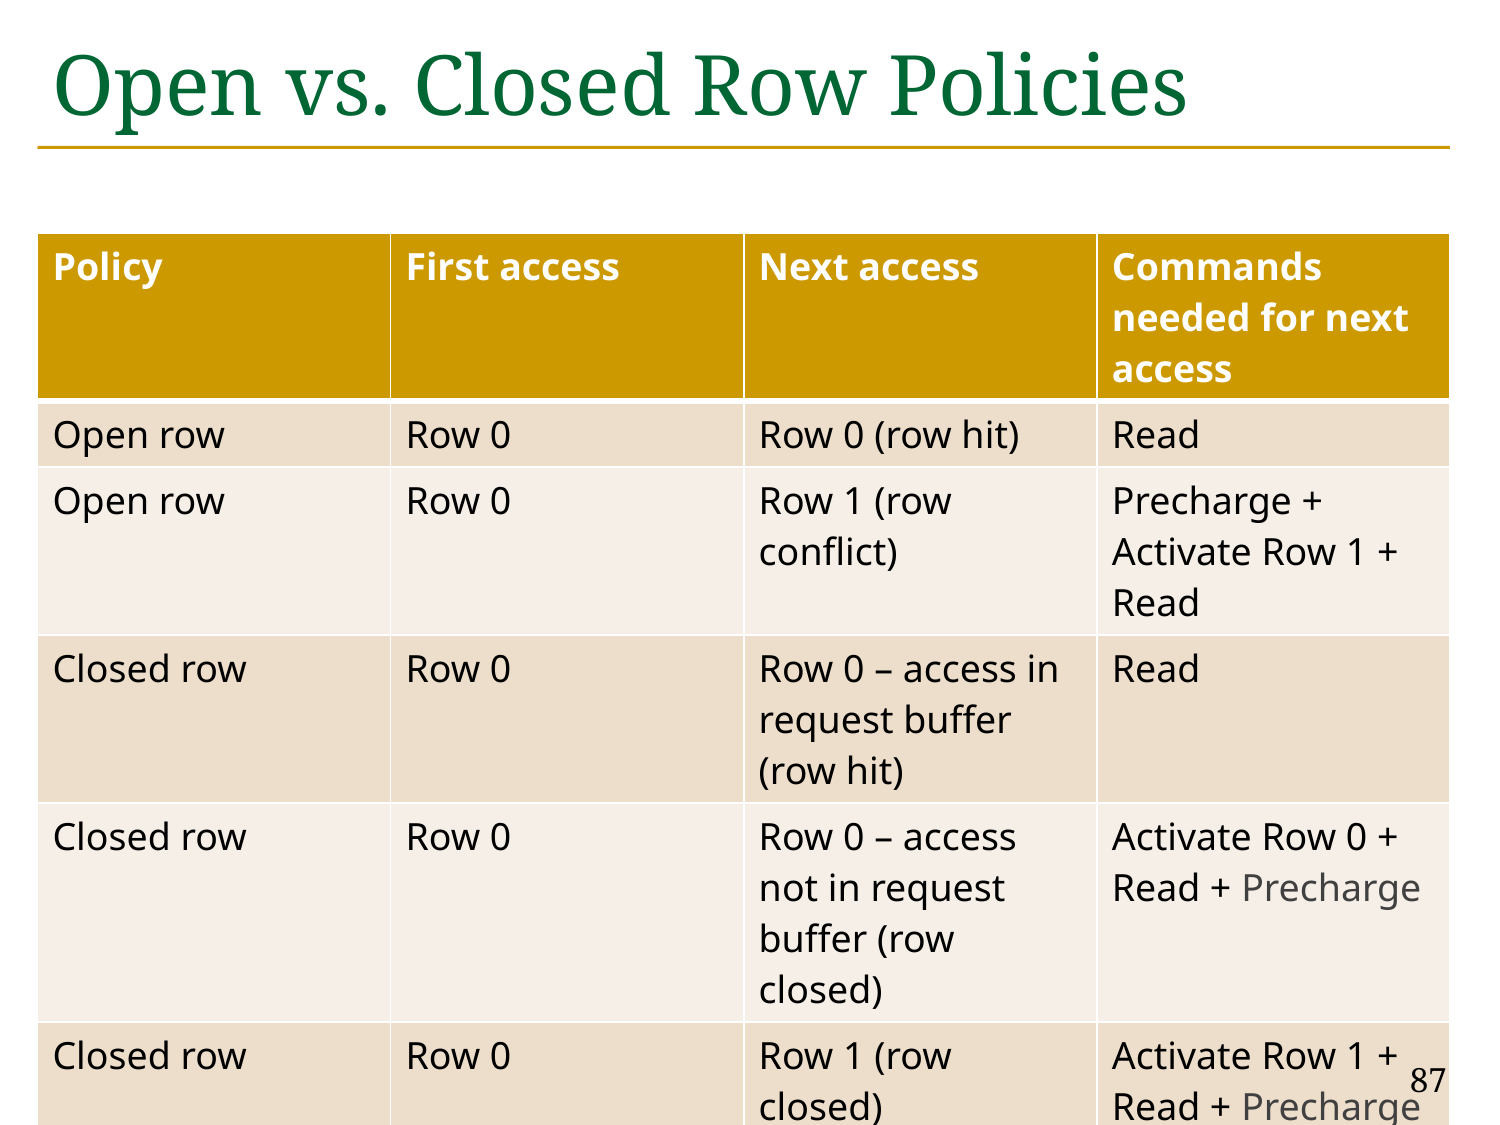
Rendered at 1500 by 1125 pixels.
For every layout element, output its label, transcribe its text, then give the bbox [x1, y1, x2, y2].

table_cell Row 1 (row closed) [745, 1023, 1096, 1125]
table_header Policy [38, 234, 390, 398]
table_cell Activate Row 1 + Read + Precharge [1098, 1023, 1449, 1125]
table_cell Row 0 (row hit) [745, 404, 1096, 466]
table_cell Precharge + Activate Row 1 + Read [1098, 468, 1449, 634]
table_cell Row 0 – access in request buffer (row hit) [745, 636, 1096, 802]
title Open vs. Closed Row Policies [37, 24, 1450, 200]
table_cell Read [1098, 636, 1449, 802]
table_header Next access [745, 234, 1096, 398]
table_cell Row 0 [391, 468, 743, 634]
table_header First access [391, 234, 743, 398]
table_cell Open row [38, 468, 390, 634]
table_cell Activate Row 0 + Read + Precharge [1098, 804, 1449, 1021]
table_cell Open row [38, 404, 390, 466]
table_cell Closed row [38, 804, 390, 1021]
table_cell Row 1 (row conflict) [745, 468, 1096, 634]
table_header Commands needed for next access [1098, 234, 1449, 398]
table_cell Closed row [38, 1023, 390, 1125]
table_cell Row 0 [391, 404, 743, 466]
table_cell Closed row [38, 636, 390, 802]
table_cell Row 0 [391, 804, 743, 1021]
table_cell Row 0 [391, 636, 743, 802]
table_cell Row 0 – access not in request buffer (row closed) [745, 804, 1096, 1021]
slide_number 87 [1111, 1036, 1462, 1112]
table_cell Row 0 [391, 1023, 743, 1125]
table_cell Read [1098, 404, 1449, 466]
